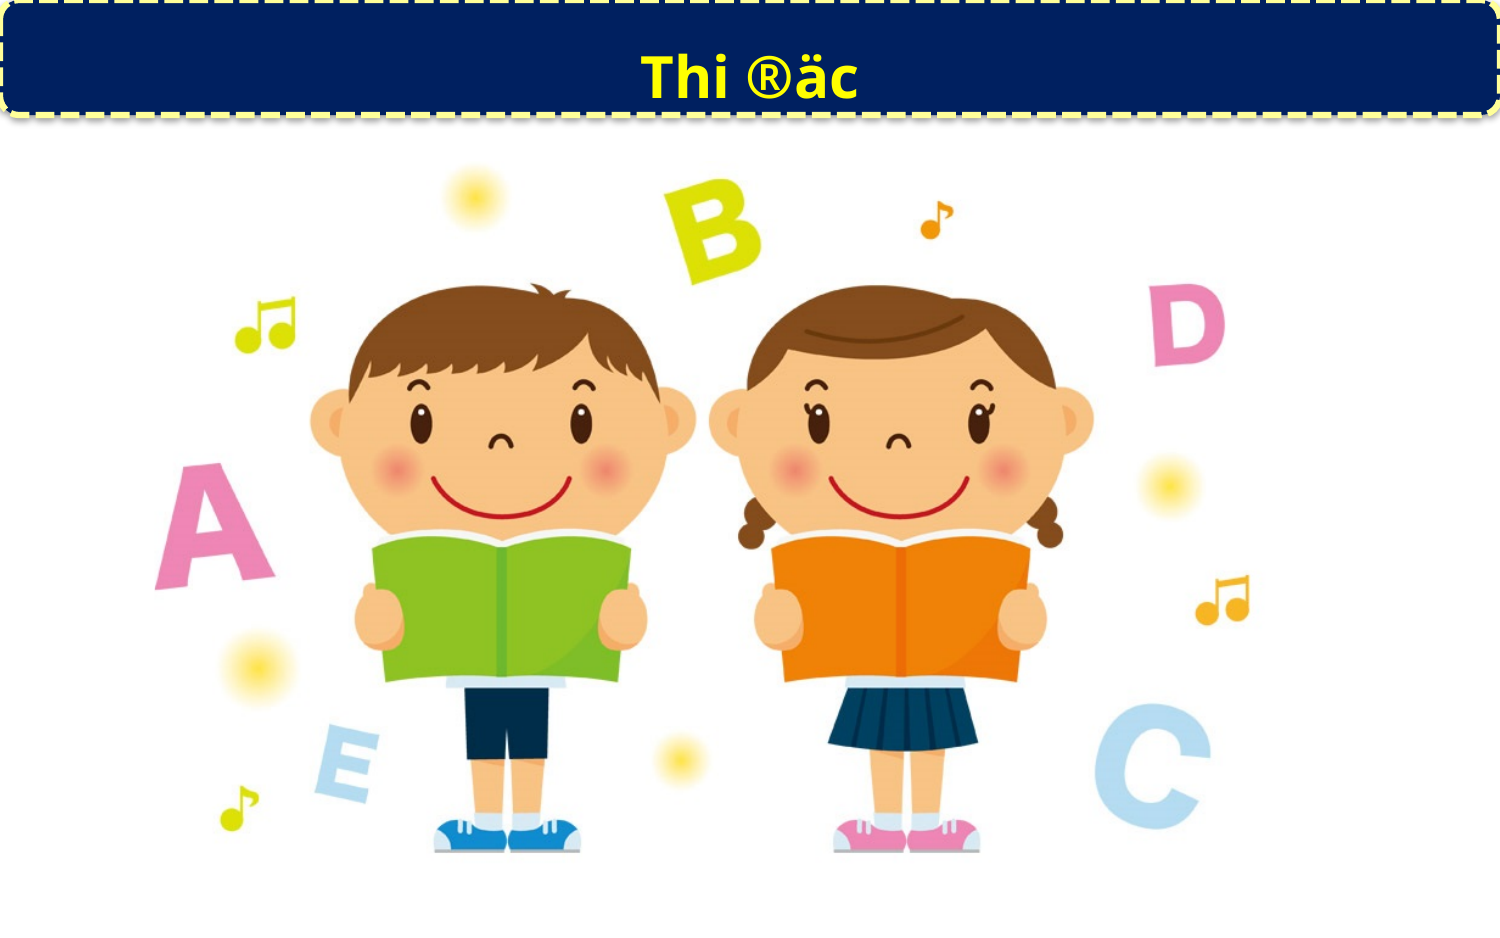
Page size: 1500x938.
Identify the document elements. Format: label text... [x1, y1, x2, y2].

picture [154, 161, 1303, 877]
text_box Thi ®äc [0, 0, 1500, 119]
